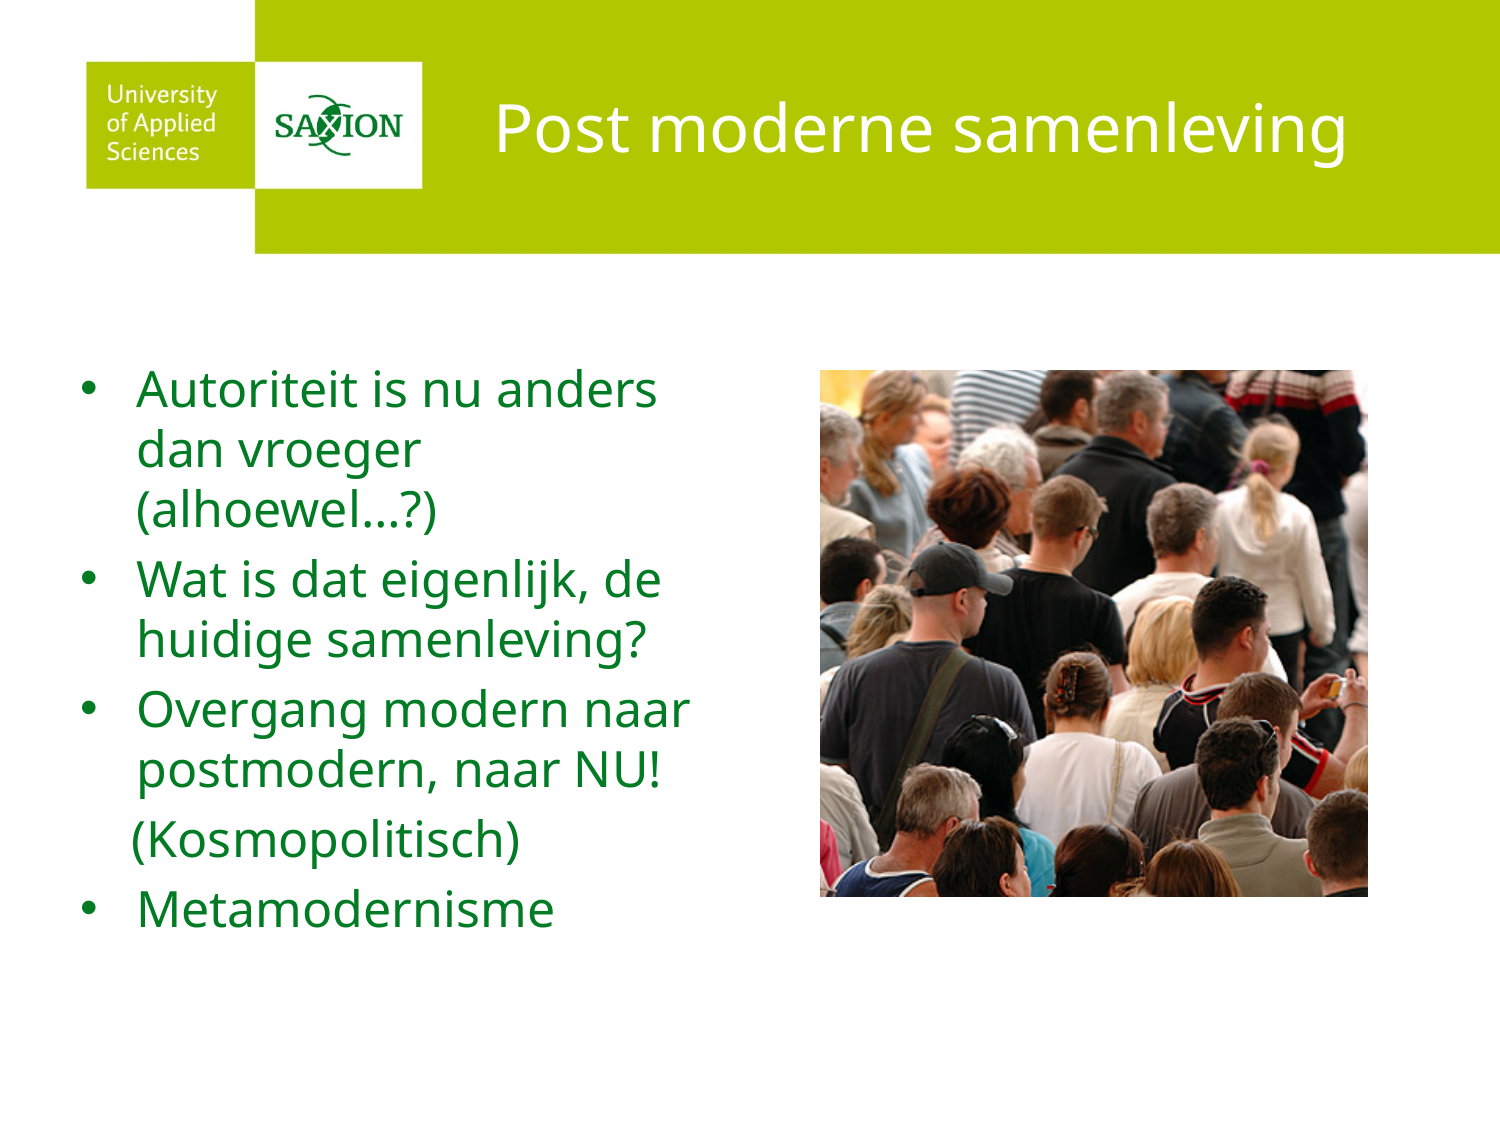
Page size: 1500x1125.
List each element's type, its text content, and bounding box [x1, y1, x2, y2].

title Post moderne samenleving [478, 54, 1500, 198]
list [820, 370, 1368, 898]
picture [0, 0, 1500, 1008]
list Autoriteit is nu anders dan vroeger (alhoewel…?) Wat is dat eigenlijk, de huidige samenleving? Overgang modern naar postmodern, naar NU! (Kosmopolitisch) Metamodernisme [64, 349, 740, 1093]
